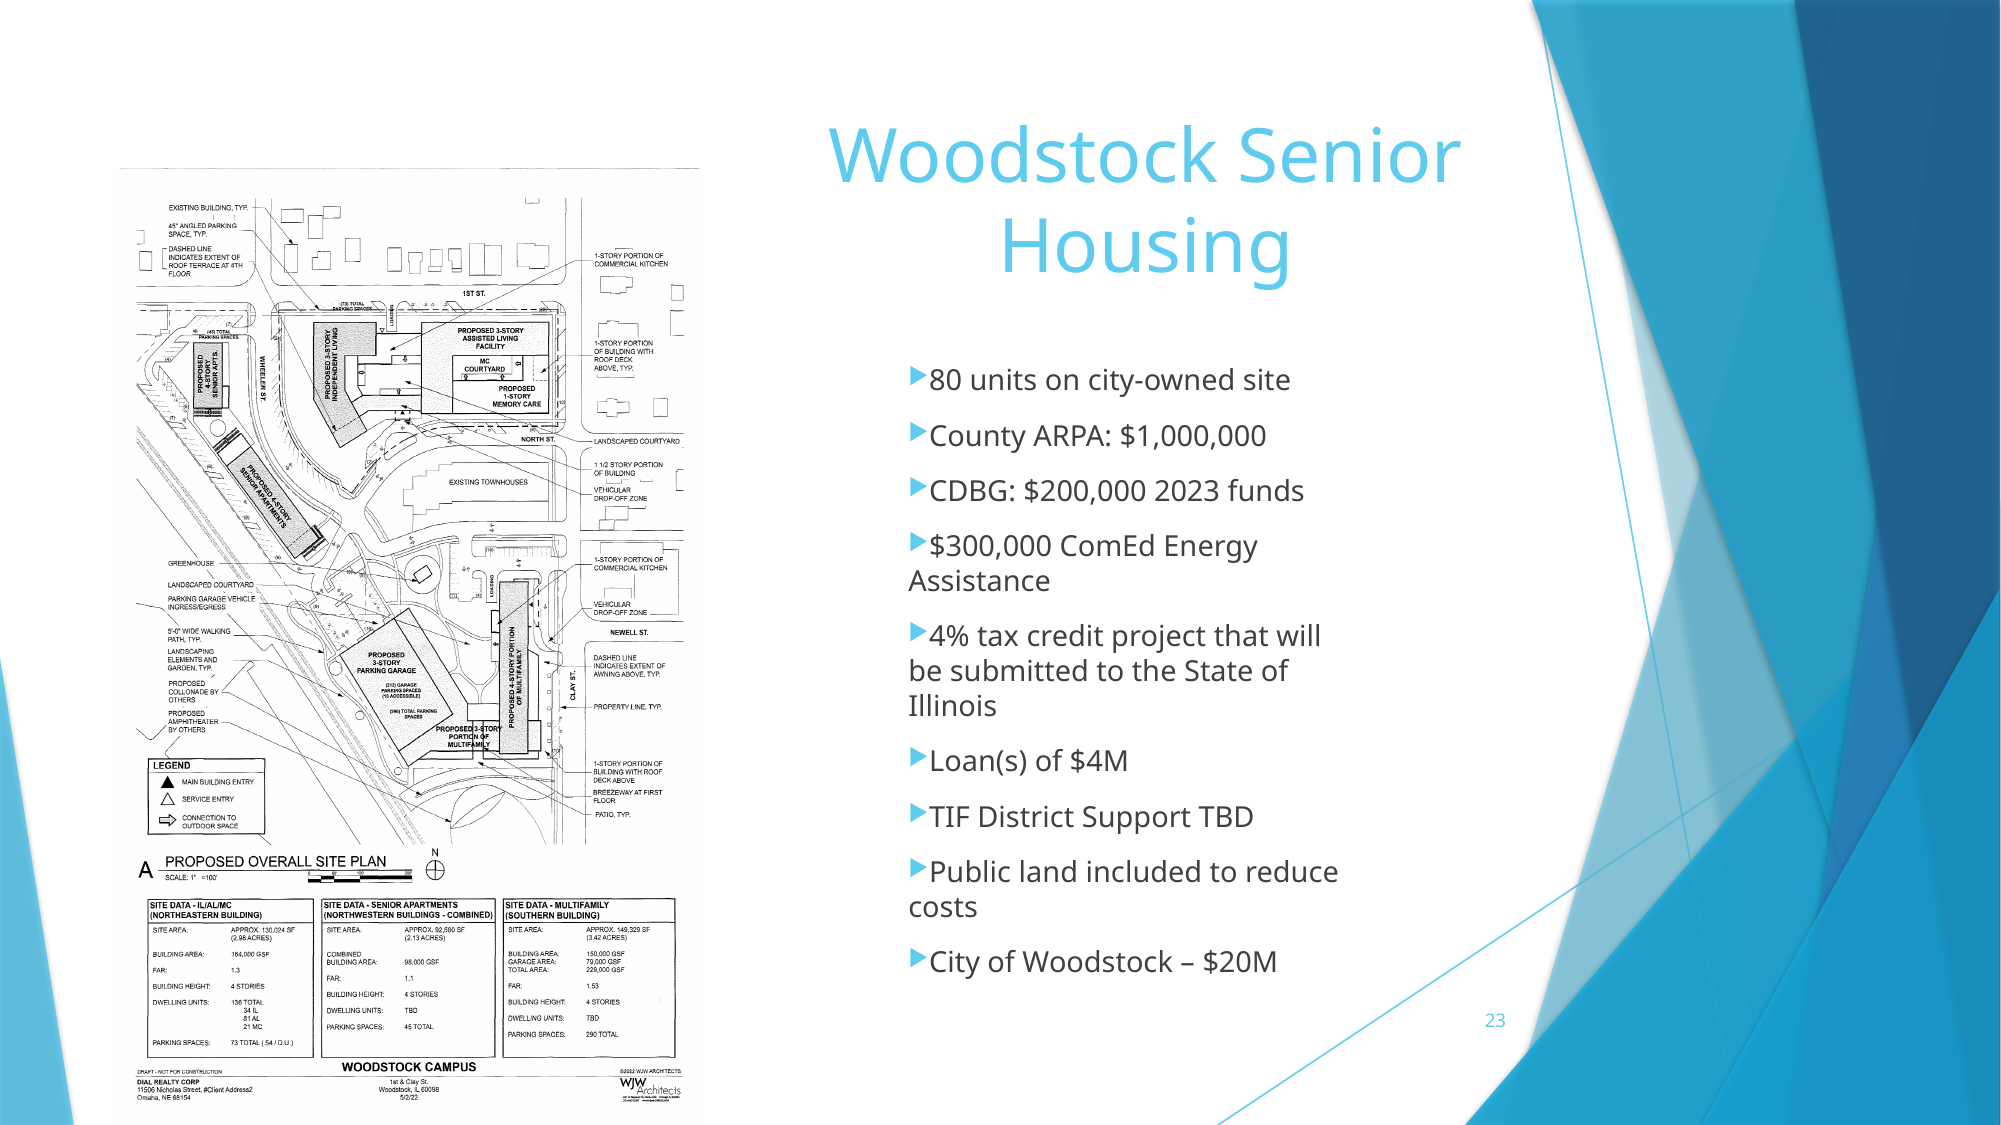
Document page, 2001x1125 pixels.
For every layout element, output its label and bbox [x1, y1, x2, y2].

picture [113, 164, 703, 1125]
text_box [0, 0, 2000, 1125]
